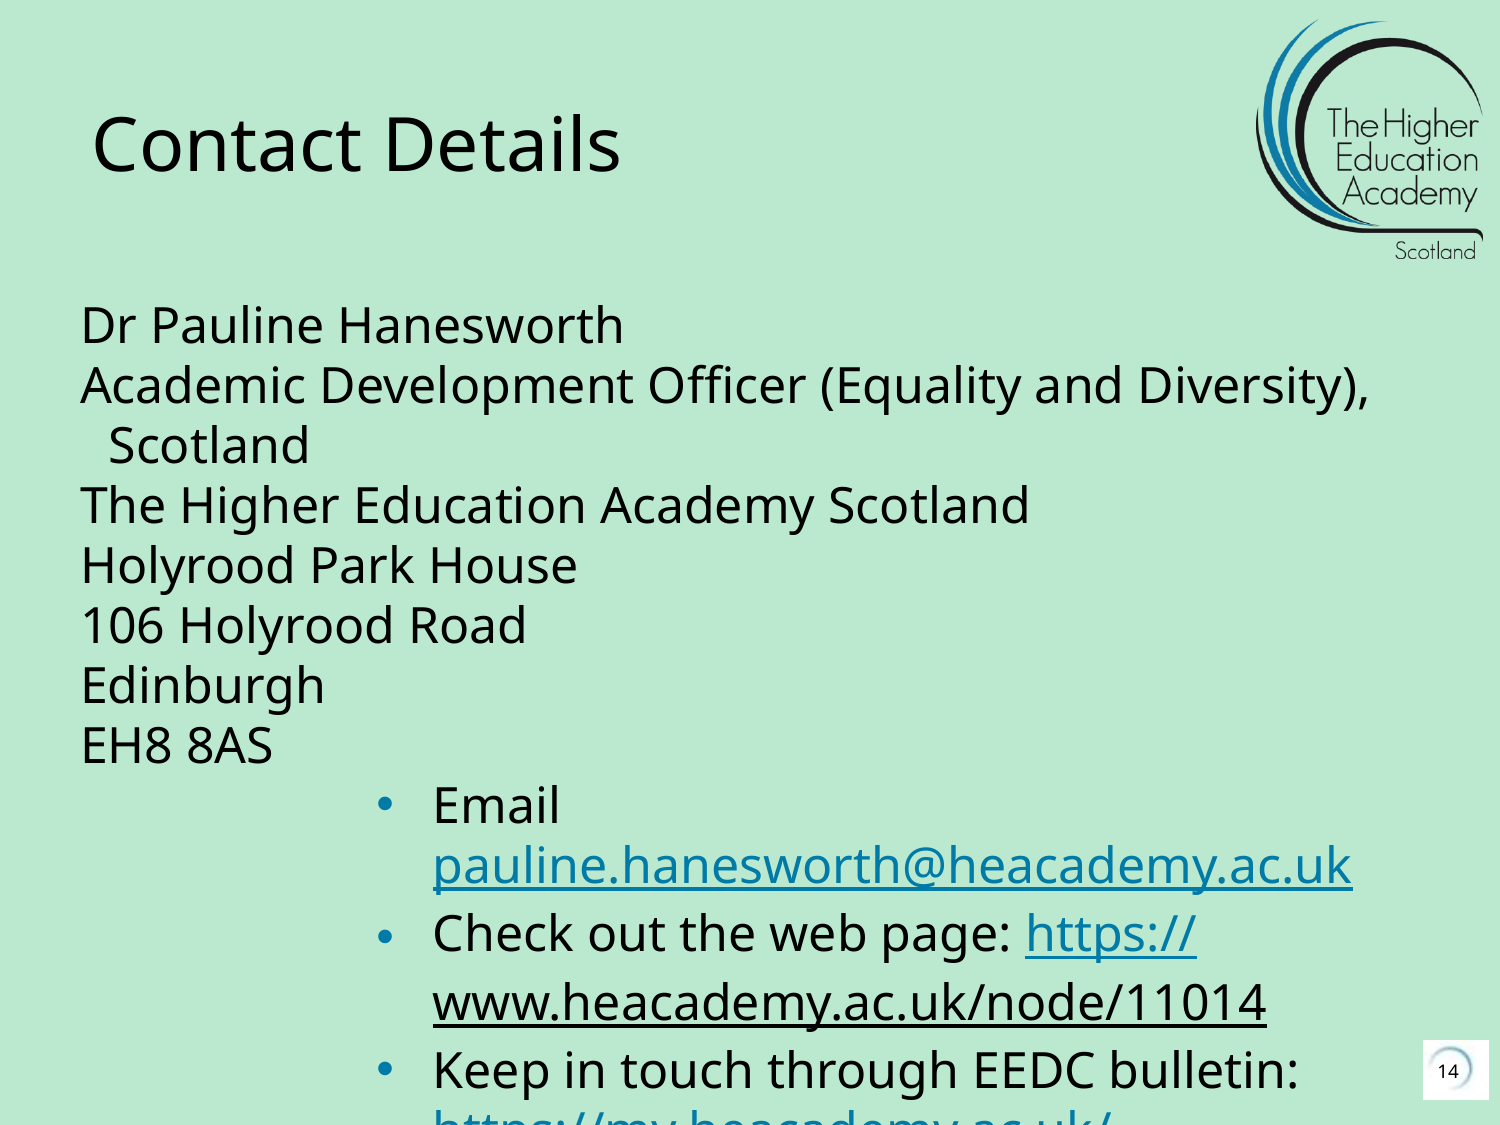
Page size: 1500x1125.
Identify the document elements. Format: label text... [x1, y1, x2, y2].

picture [1256, 19, 1483, 259]
list Dr Pauline Hanesworth Academic Development Officer (Equality and Diversity), Scotland The Higher Education Academy Scotland Holyrood Park House 106 Holyrood Road Edinburgh EH8 8AS Email pauline.hanesworth@heacademy.ac.uk Check out the web page: https://www.heacademy.ac.uk/node/11014 Keep in touch through EEDC bulletin: https://my.heacademy.ac.uk/ Follow us on Twitter! - @HEA_EDScotland [64, 285, 1424, 1071]
picture [1424, 1040, 1489, 1100]
title Contact Details [76, 77, 1270, 195]
slide_number 14 [1387, 1042, 1459, 1103]
